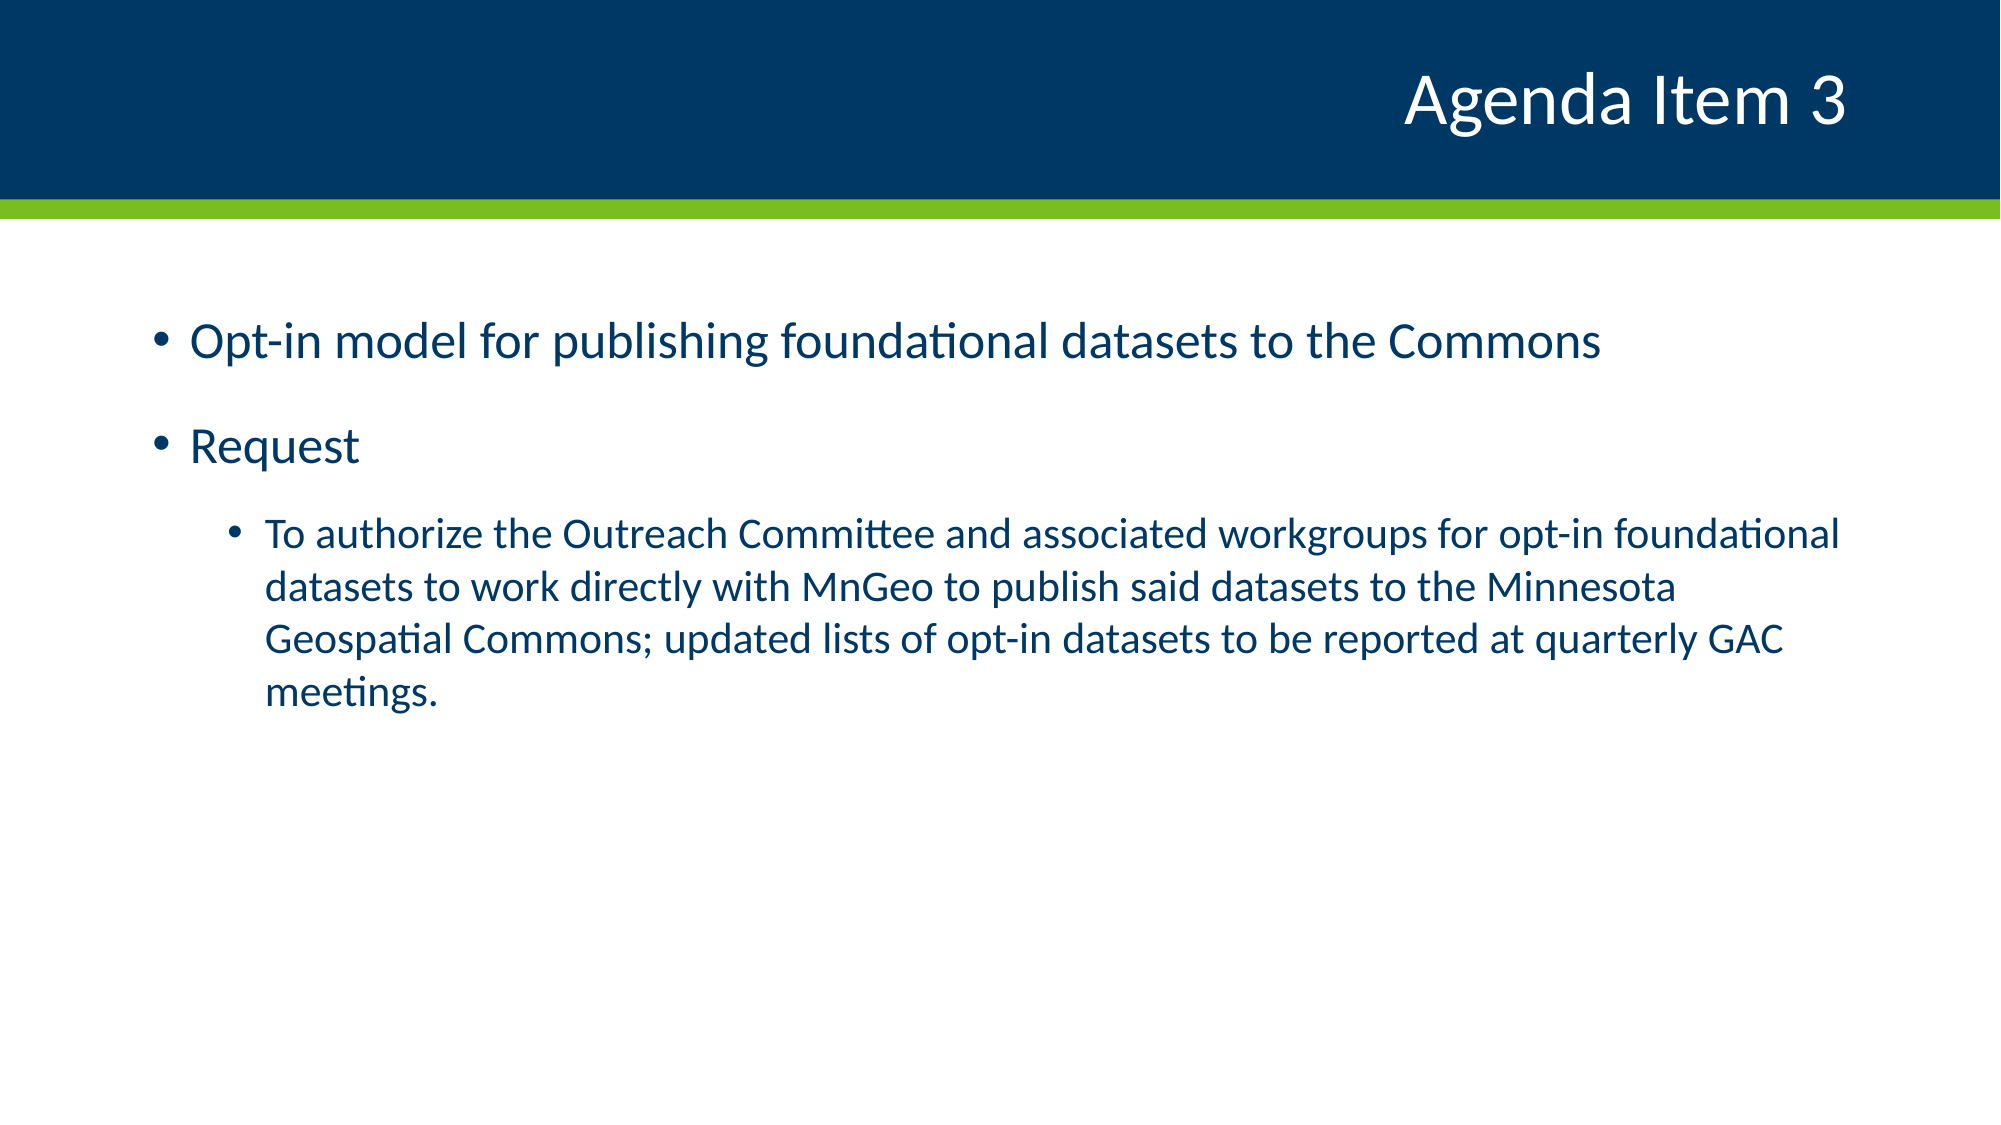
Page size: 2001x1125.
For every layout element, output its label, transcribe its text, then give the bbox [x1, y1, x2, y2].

title Agenda Item 3 [137, 24, 1863, 175]
list Opt-in model for publishing foundational datasets to the Commons Request To authorize the Outreach Committee and associated workgroups for opt-in foundational datasets to work directly with MnGeo to publish said datasets to the Minnesota Geospatial Commons; updated lists of opt-in datasets to be reported at quarterly GAC meetings. [137, 299, 1863, 1014]
